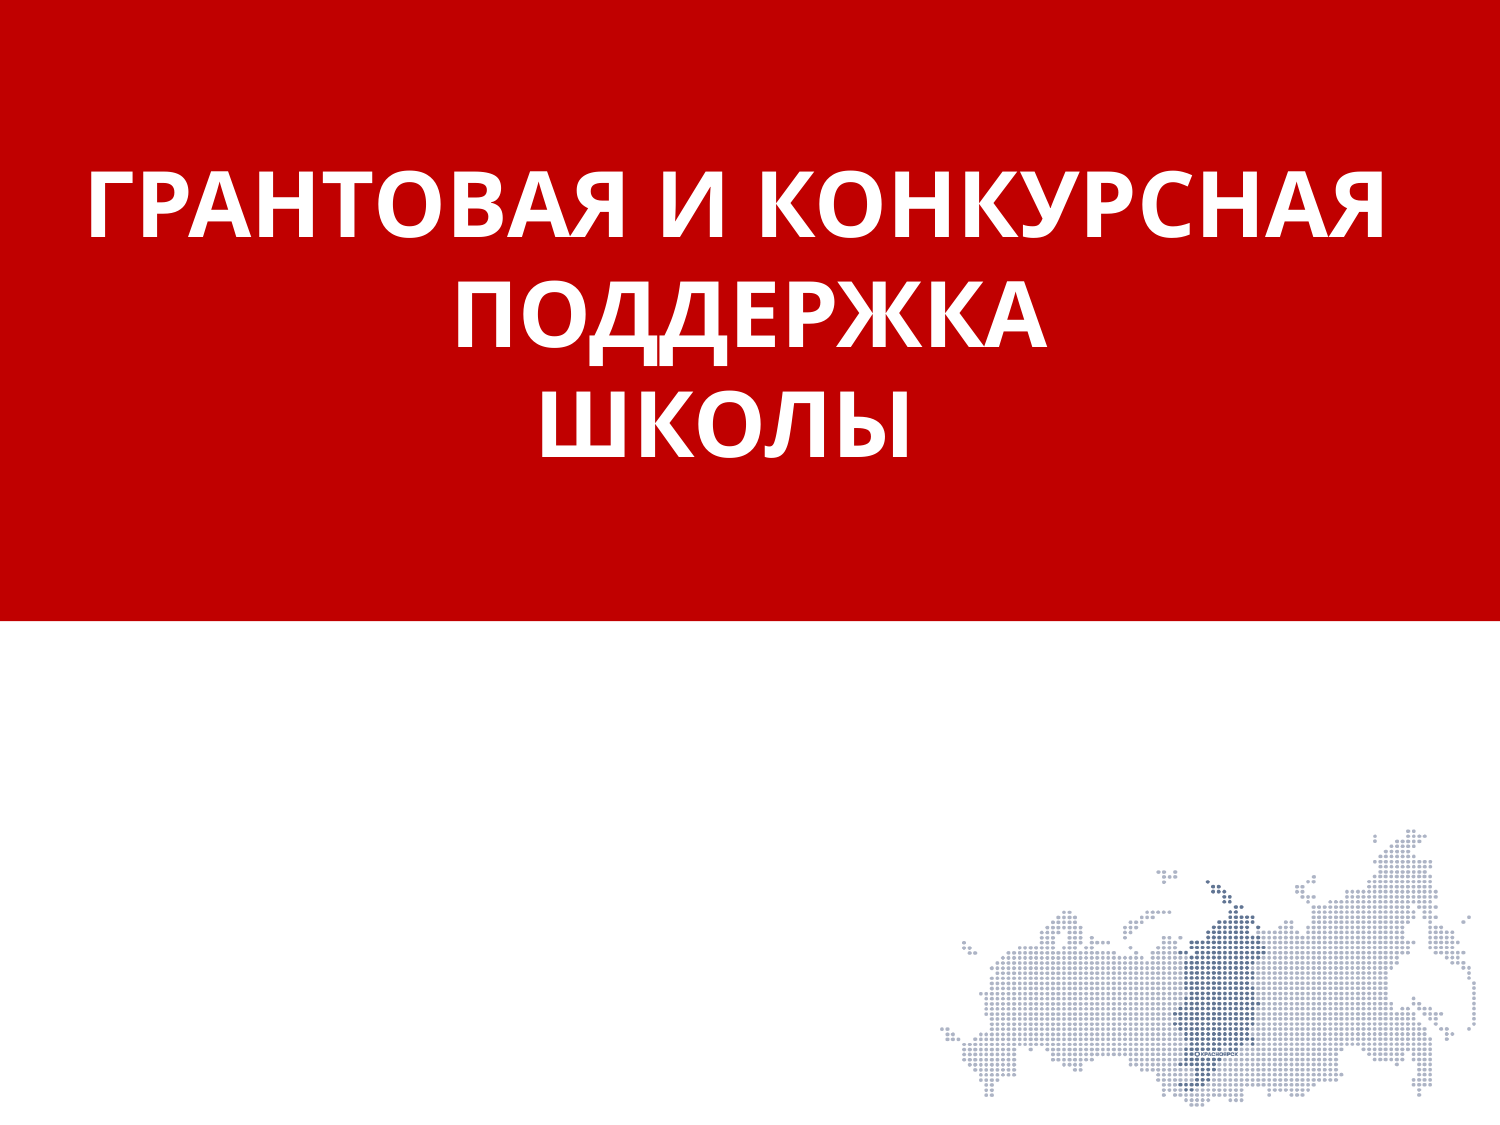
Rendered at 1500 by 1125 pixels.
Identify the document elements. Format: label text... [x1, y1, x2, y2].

picture [926, 822, 1500, 1125]
text_box ГРАНТОВАЯ И КОНКУРСНАЯ ПОДДЕРЖКА ШКОЛЫ [0, 0, 1500, 623]
